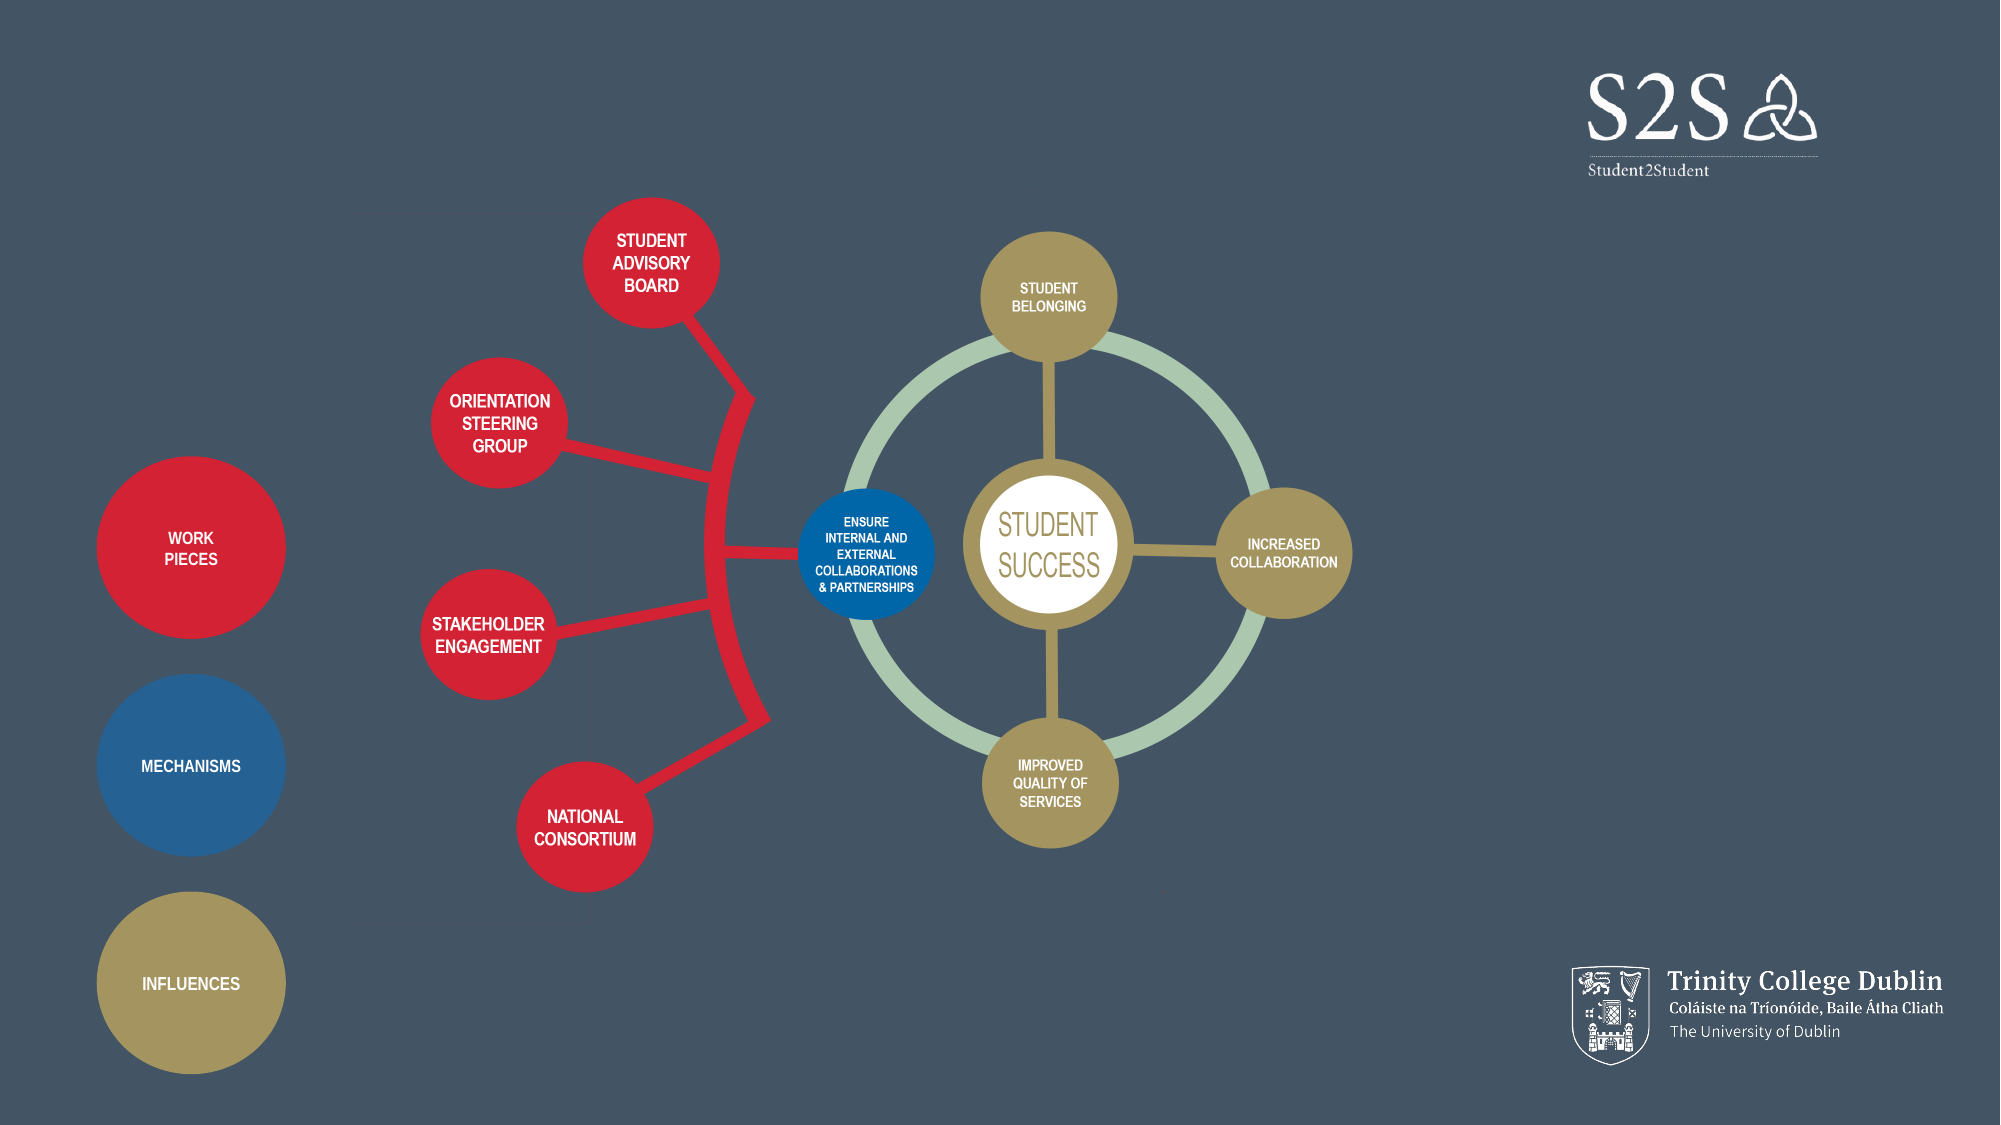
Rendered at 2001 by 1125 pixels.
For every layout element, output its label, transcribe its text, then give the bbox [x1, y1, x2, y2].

text_box MECHANISMS [96, 673, 286, 857]
picture [354, 43, 1995, 1094]
text_box WORK PIECES [96, 456, 286, 639]
text_box INFLUENCES [96, 891, 286, 1075]
